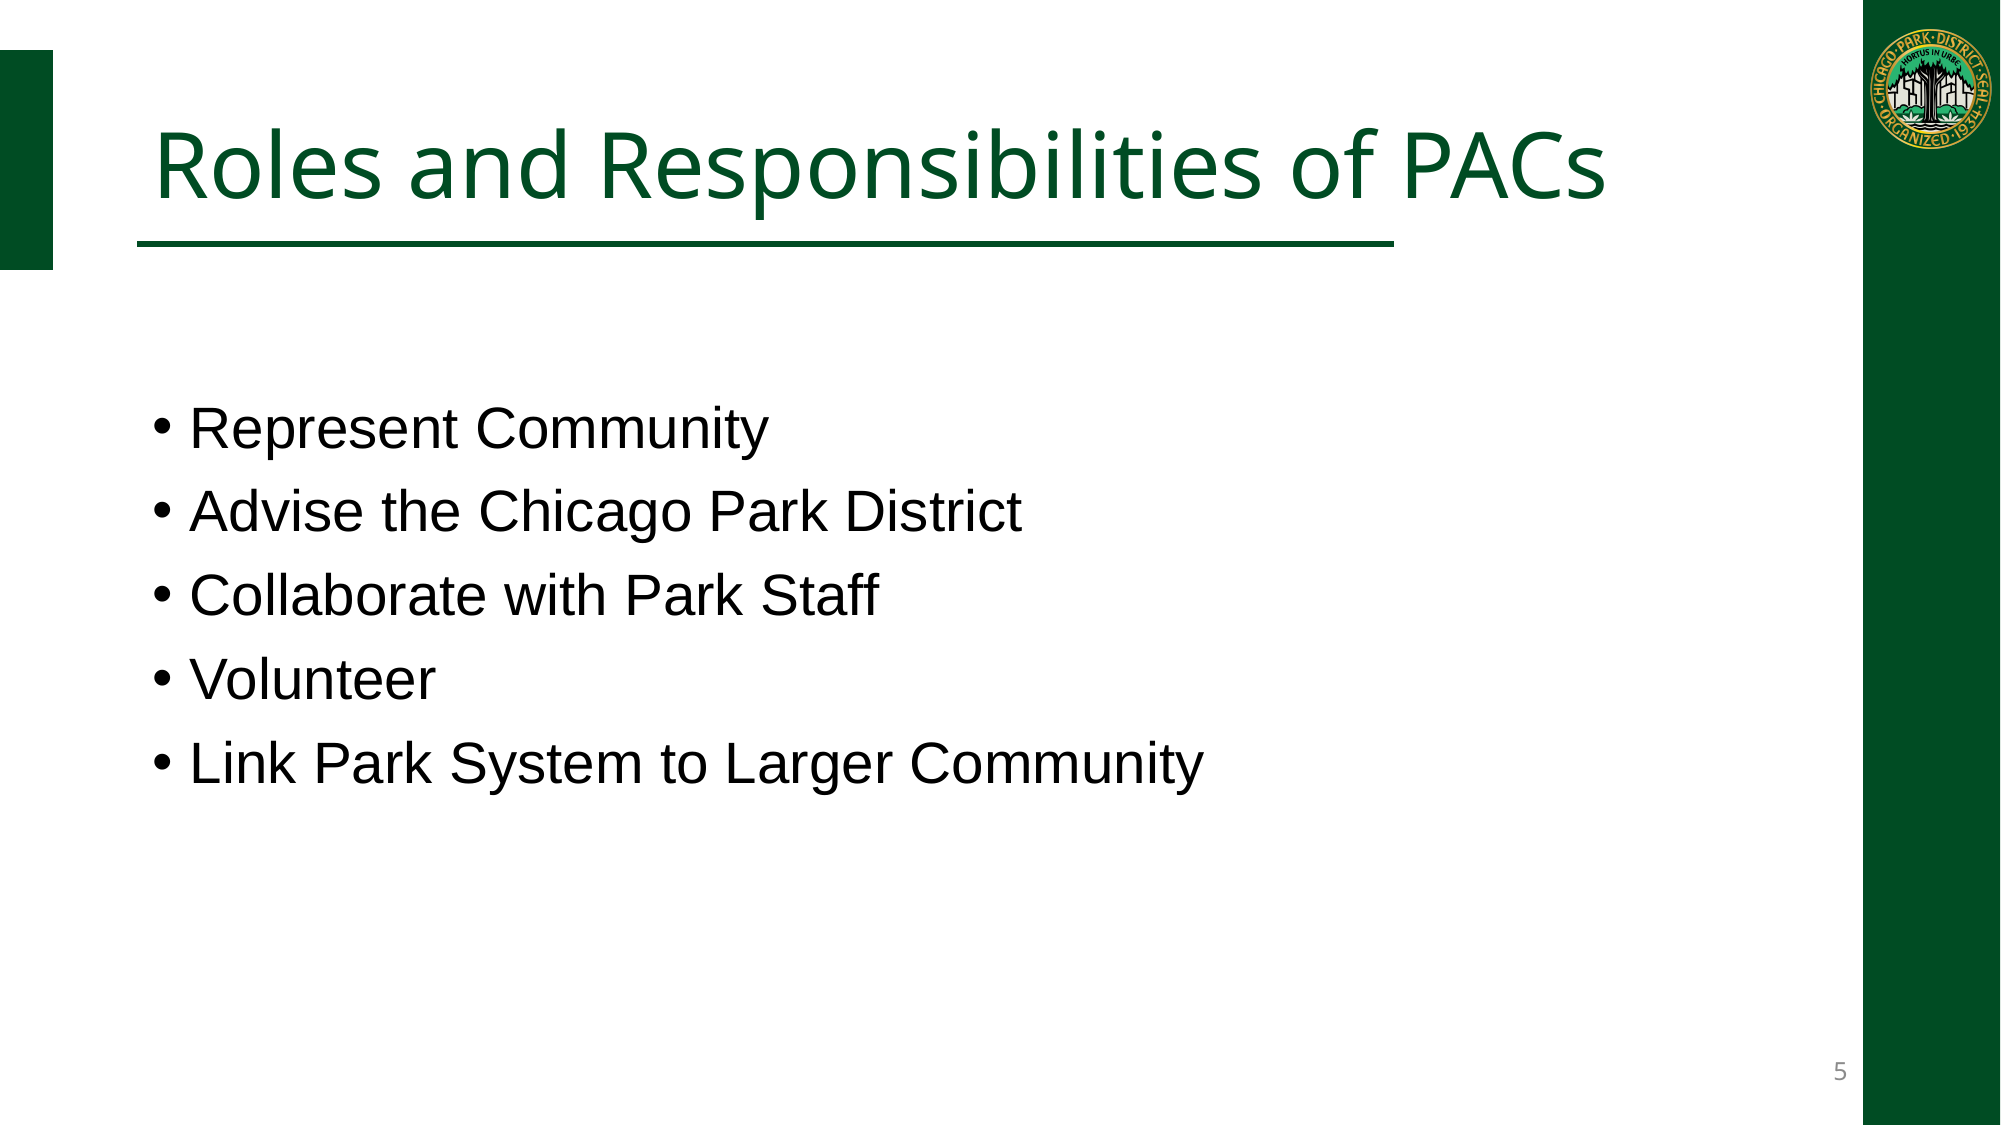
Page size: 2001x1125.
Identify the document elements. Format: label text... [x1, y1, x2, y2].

title Roles and Responsibilities of PACs [137, 59, 1863, 278]
picture [1863, 21, 1999, 157]
slide_number 5 [1412, 1042, 1863, 1103]
list Represent Community Advise the Chicago Park District Collaborate with Park Staff Volunteer Link Park System to Larger Community [137, 299, 1863, 1014]
